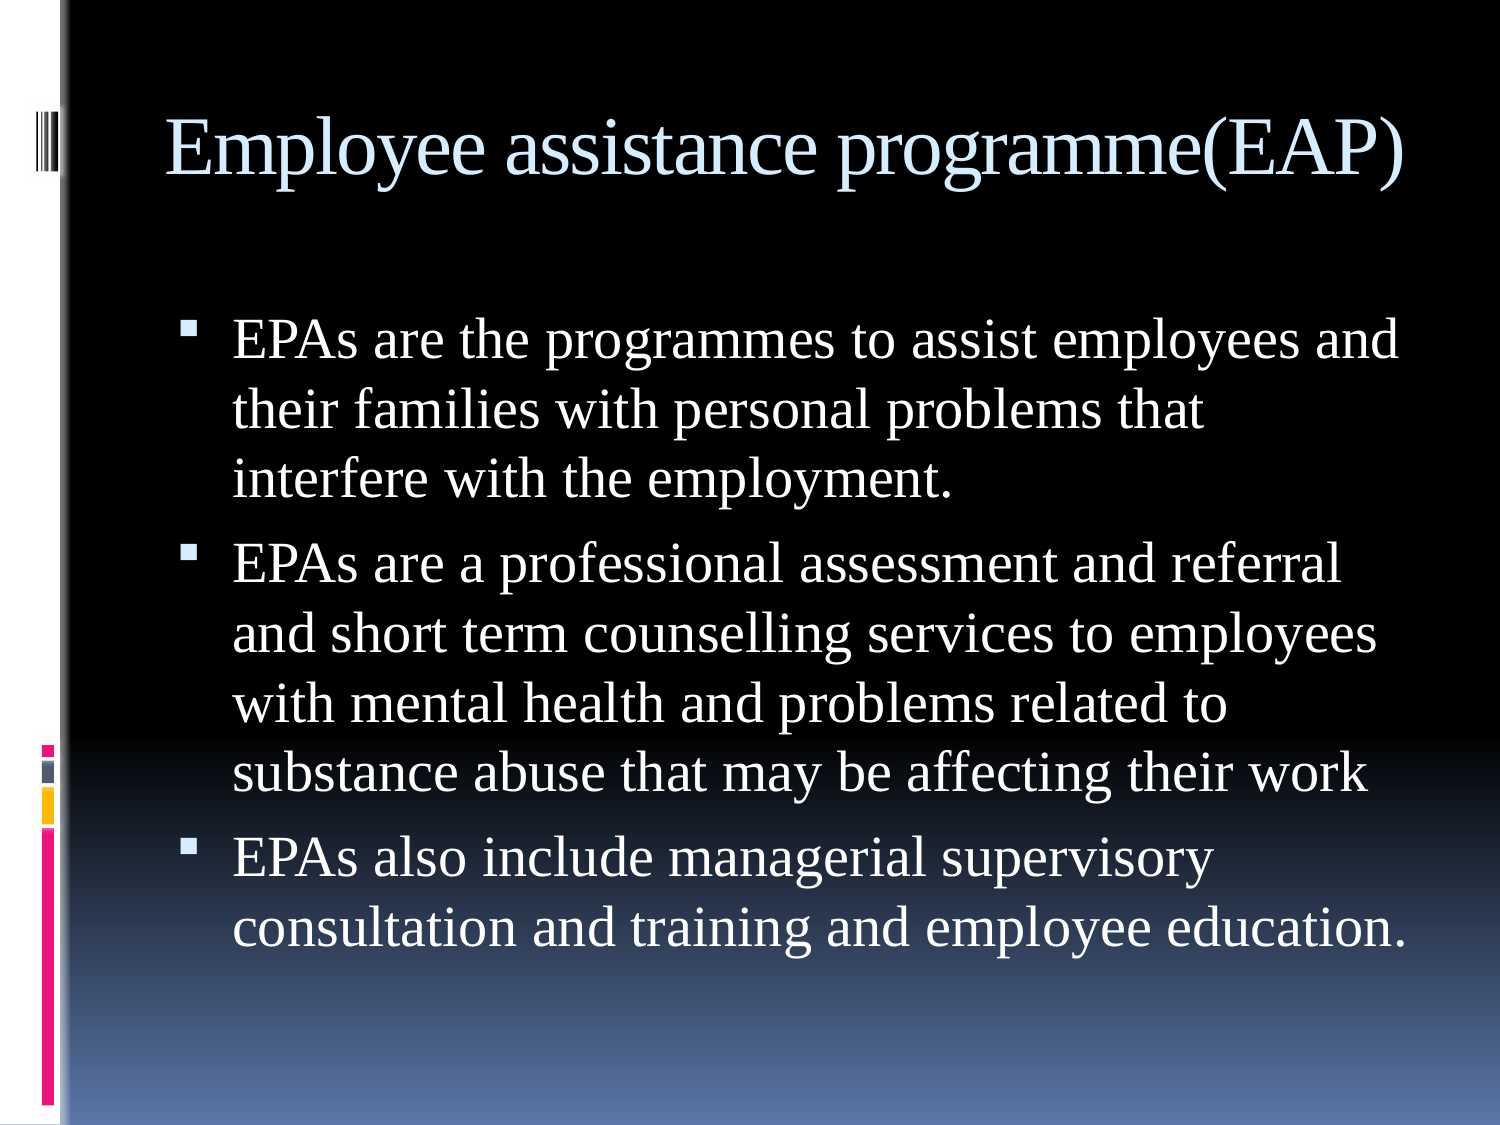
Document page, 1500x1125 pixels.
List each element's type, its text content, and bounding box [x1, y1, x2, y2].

list EPAs are the programmes to assist employees and their families with personal problems that interfere with the employment. EPAs are a professional assessment and referral and short term counselling services to employees with mental health and problems related to substance abuse that may be affecting their work EPAs also include managerial supervisory consultation and training and employee education. [150, 292, 1425, 1043]
title Employee assistance programme(EAP) [150, 83, 1425, 234]
